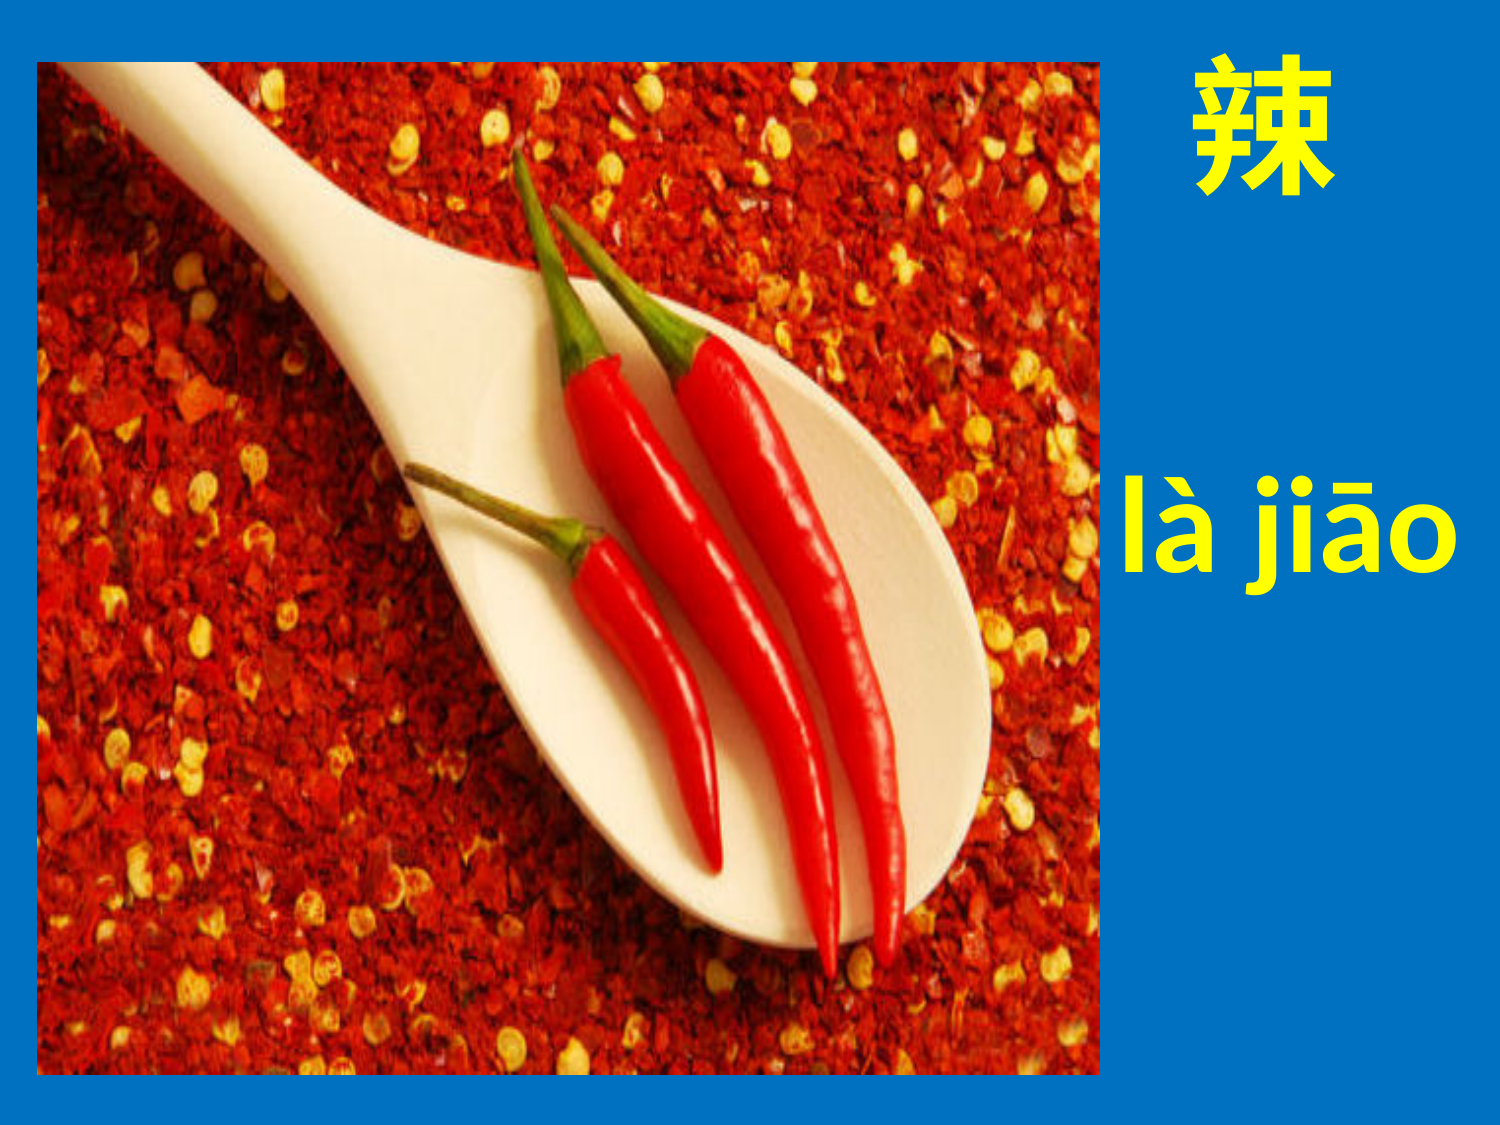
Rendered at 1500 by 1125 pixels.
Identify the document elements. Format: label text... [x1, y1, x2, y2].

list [37, 62, 1101, 1076]
list 辣椒 là jiāo [762, 24, 1500, 1005]
